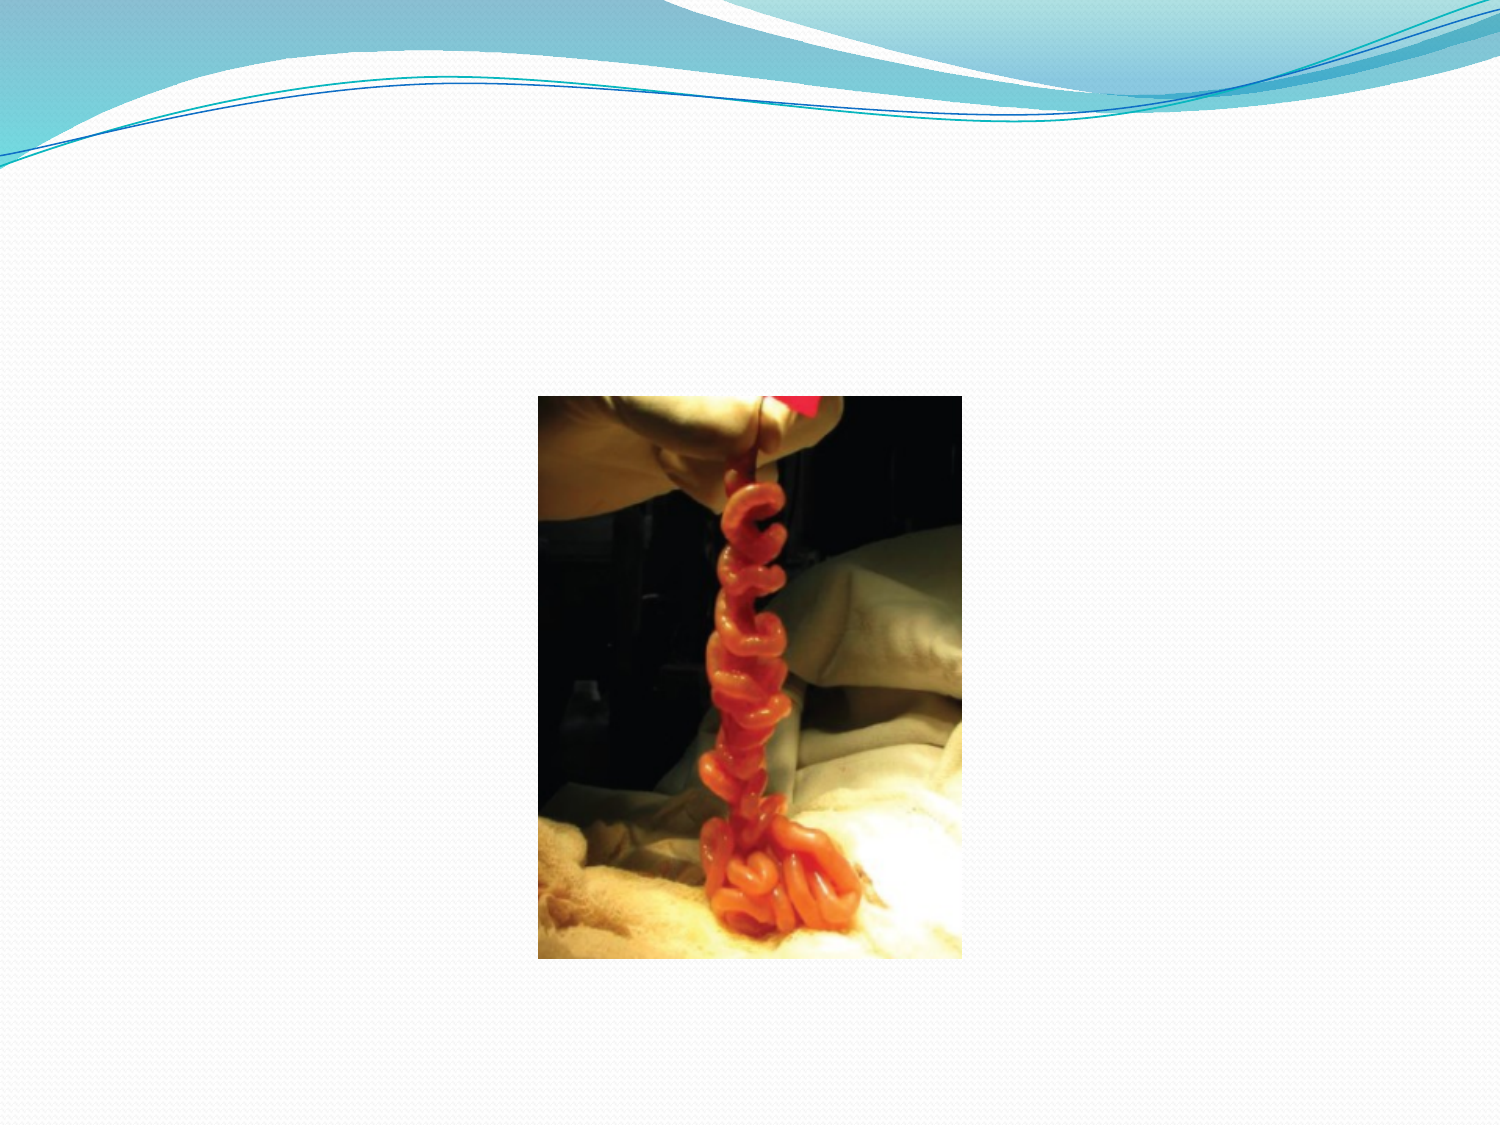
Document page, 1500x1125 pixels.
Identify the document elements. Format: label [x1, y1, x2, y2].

list [537, 395, 962, 959]
